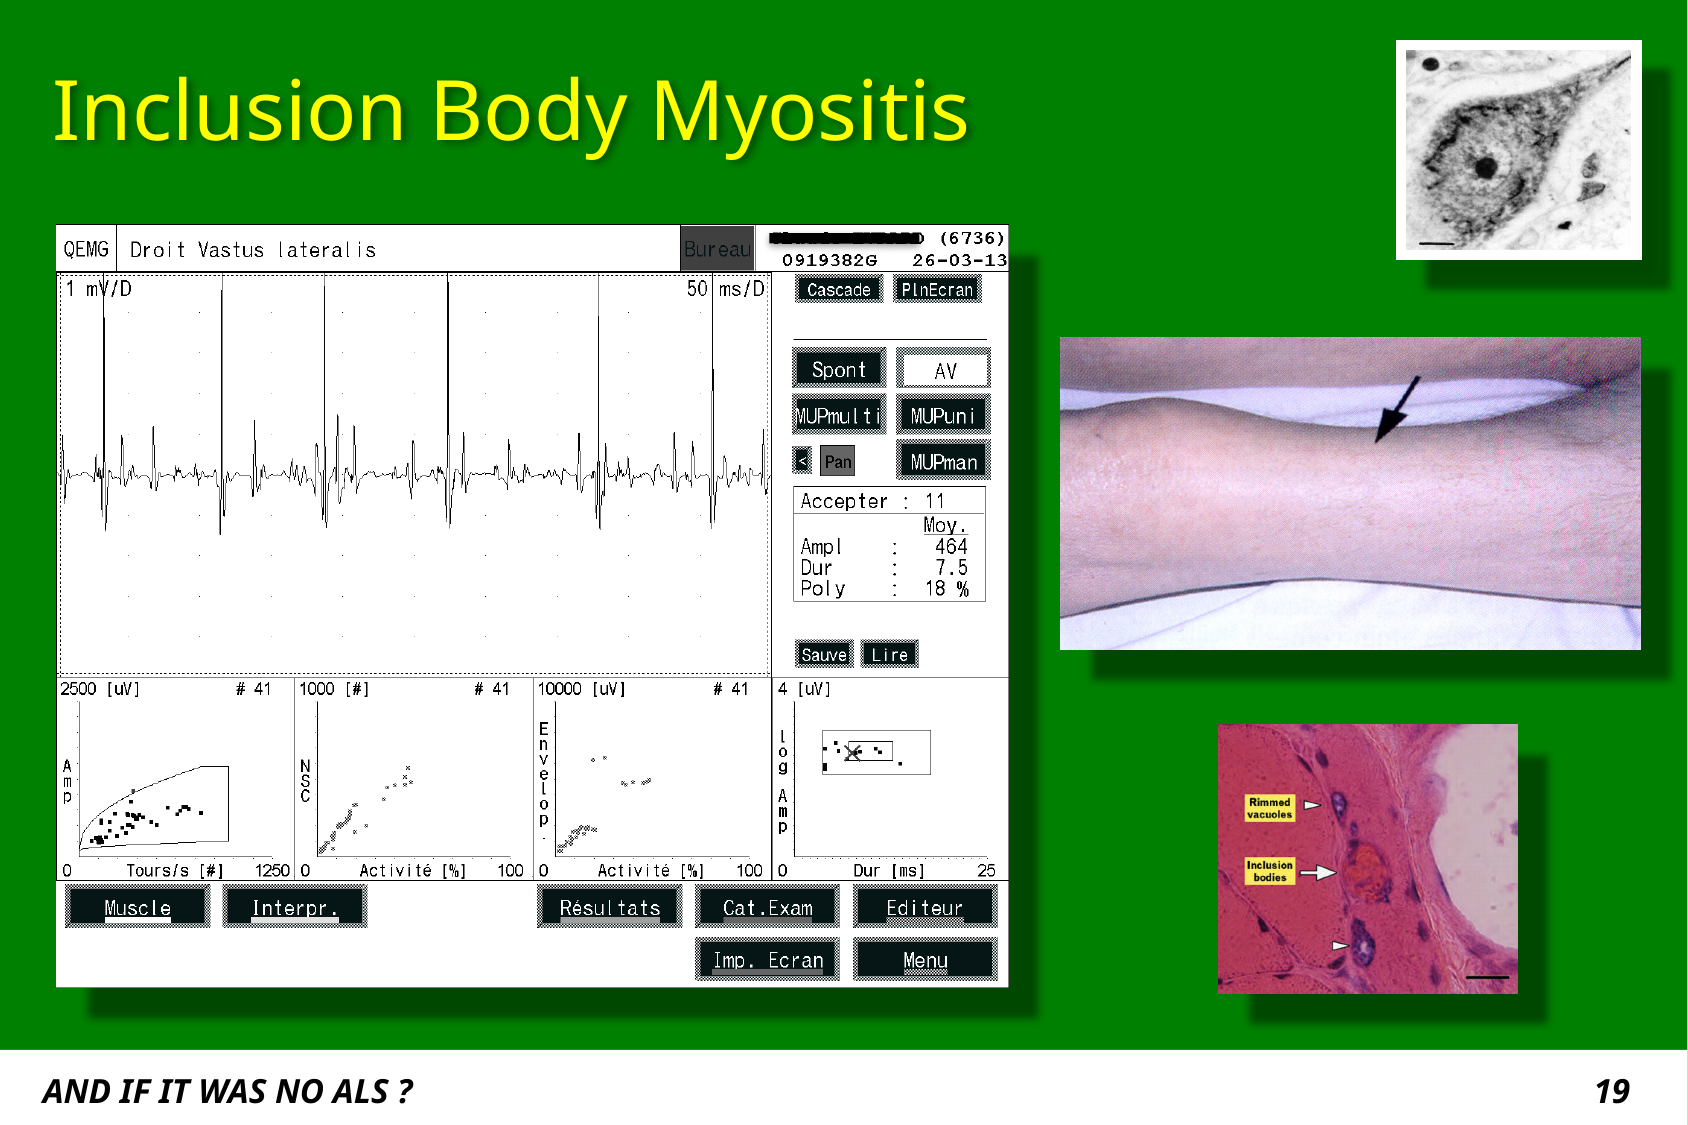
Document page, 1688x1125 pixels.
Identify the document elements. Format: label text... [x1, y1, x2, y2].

text_box [0, 1049, 1688, 1125]
picture [1060, 337, 1641, 651]
picture [55, 224, 1009, 988]
text_box AND IF IT WAS NO ALS ? 19 [28, 1062, 1688, 1118]
picture [1218, 724, 1519, 994]
picture [1405, 49, 1632, 251]
text_box Inclusion Body Myositis [37, 50, 987, 165]
